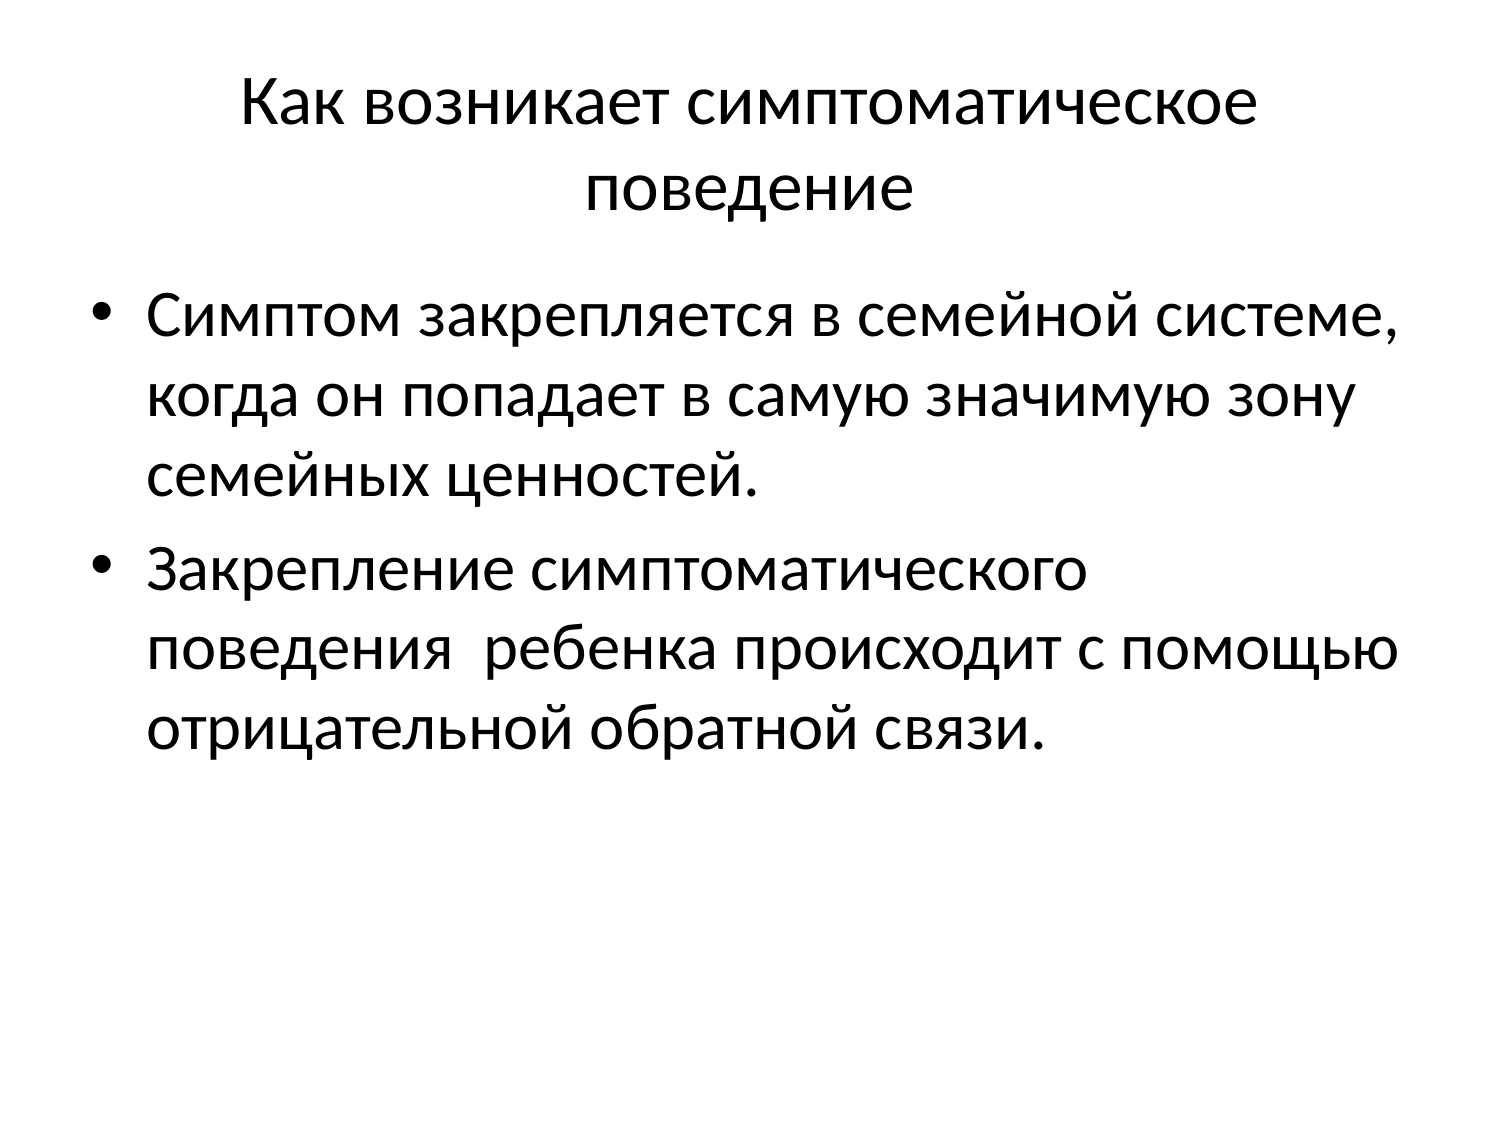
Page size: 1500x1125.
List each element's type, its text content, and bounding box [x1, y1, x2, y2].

title Как возникает симптоматическое поведение [75, 45, 1425, 233]
list Симптом закрепляется в семейной системе, когда он попадает в самую значимую зону семейных ценностей. Закрепление симптоматического поведения ребенка происходит с помощью отрицательной обратной связи. [75, 262, 1425, 1005]
